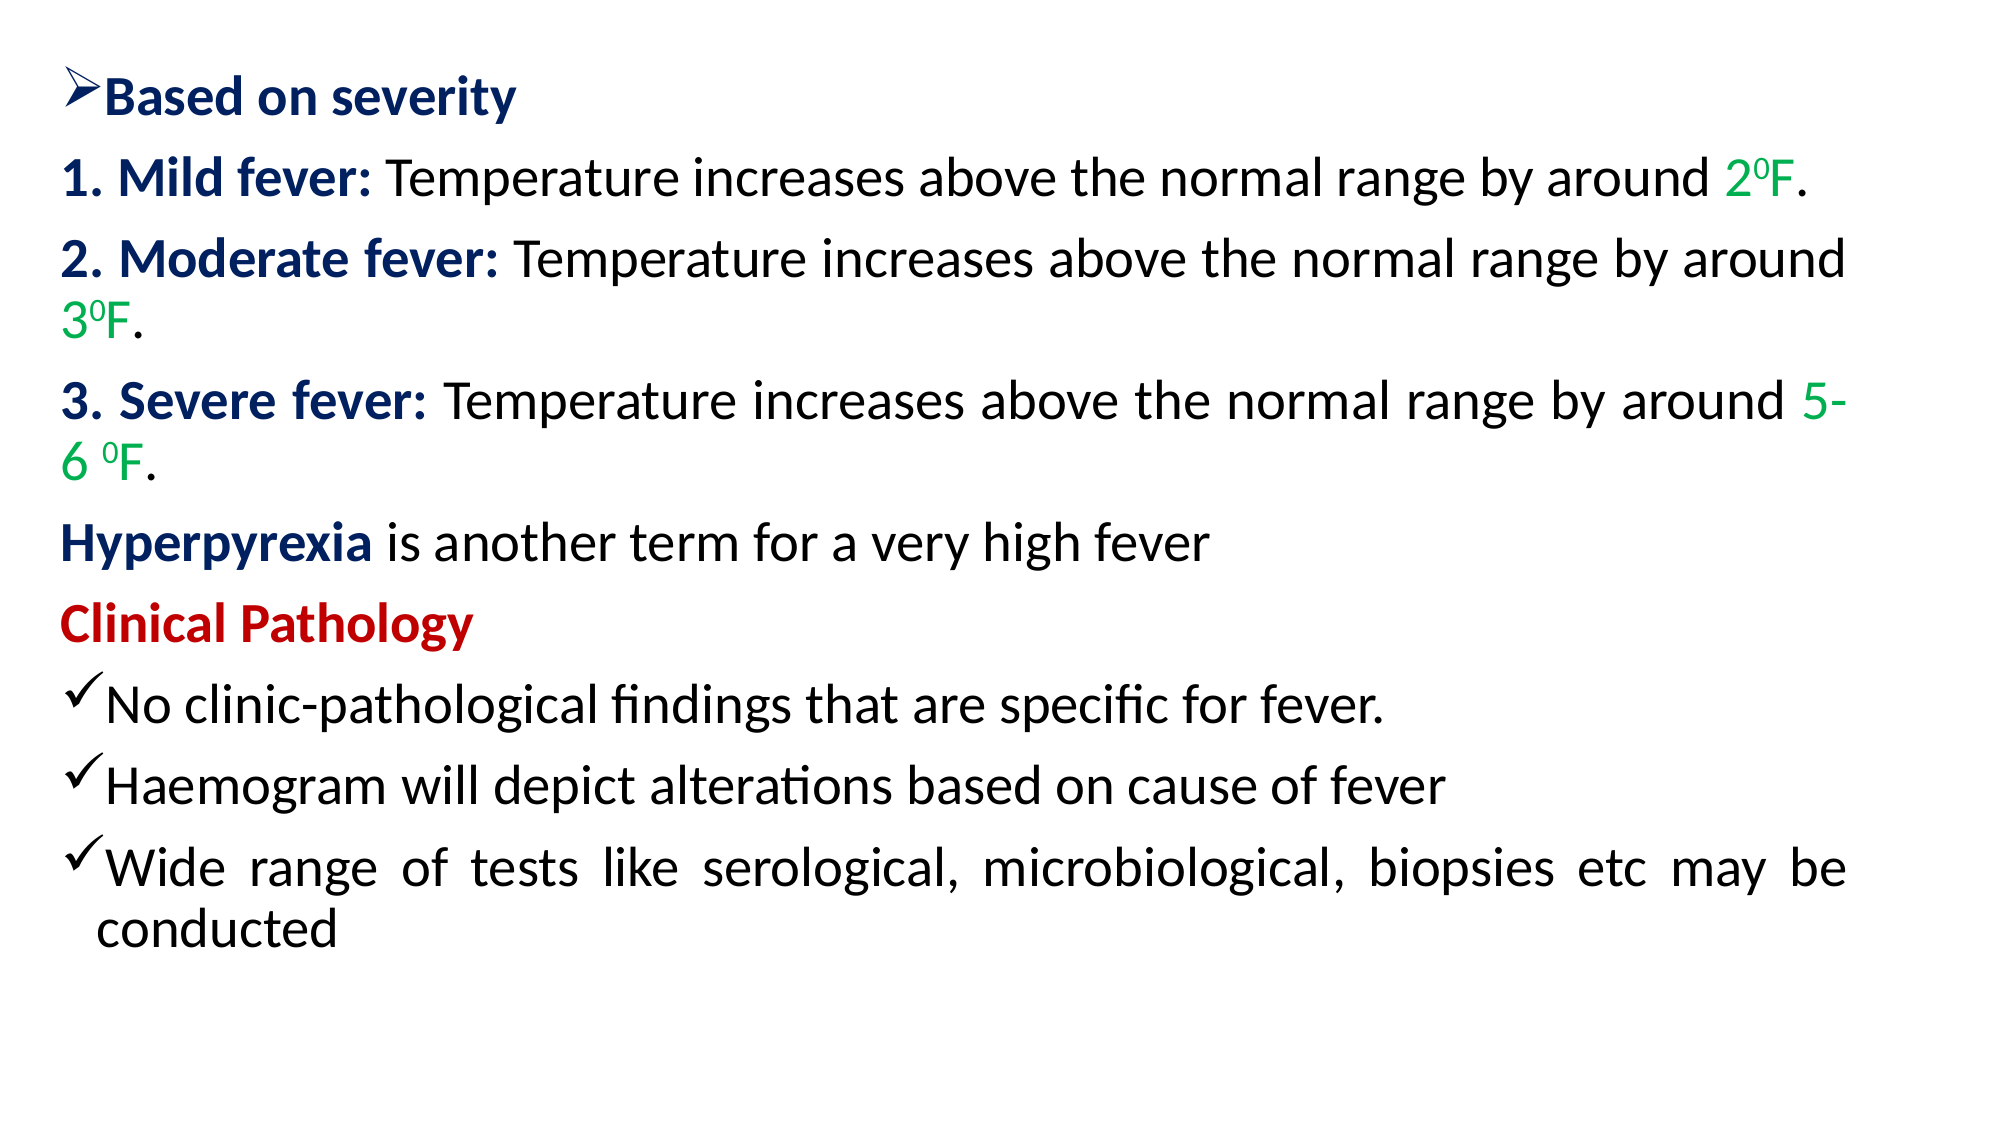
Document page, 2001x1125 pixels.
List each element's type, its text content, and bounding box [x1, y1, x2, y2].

list Based on severity 1. Mild fever: Temperature increases above the normal range by around 20F. 2. Moderate fever: Temperature increases above the normal range by around 30F. 3. Severe fever: Temperature increases above the normal range by around 5-6 0F. Hyperpyrexia is another term for a very high fever Clinical Pathology No clinic-pathological findings that are specific for fever. Haemogram will depict alterations based on cause of fever Wide range of tests like serological, microbiological, biopsies etc may be conducted [45, 58, 1863, 1014]
